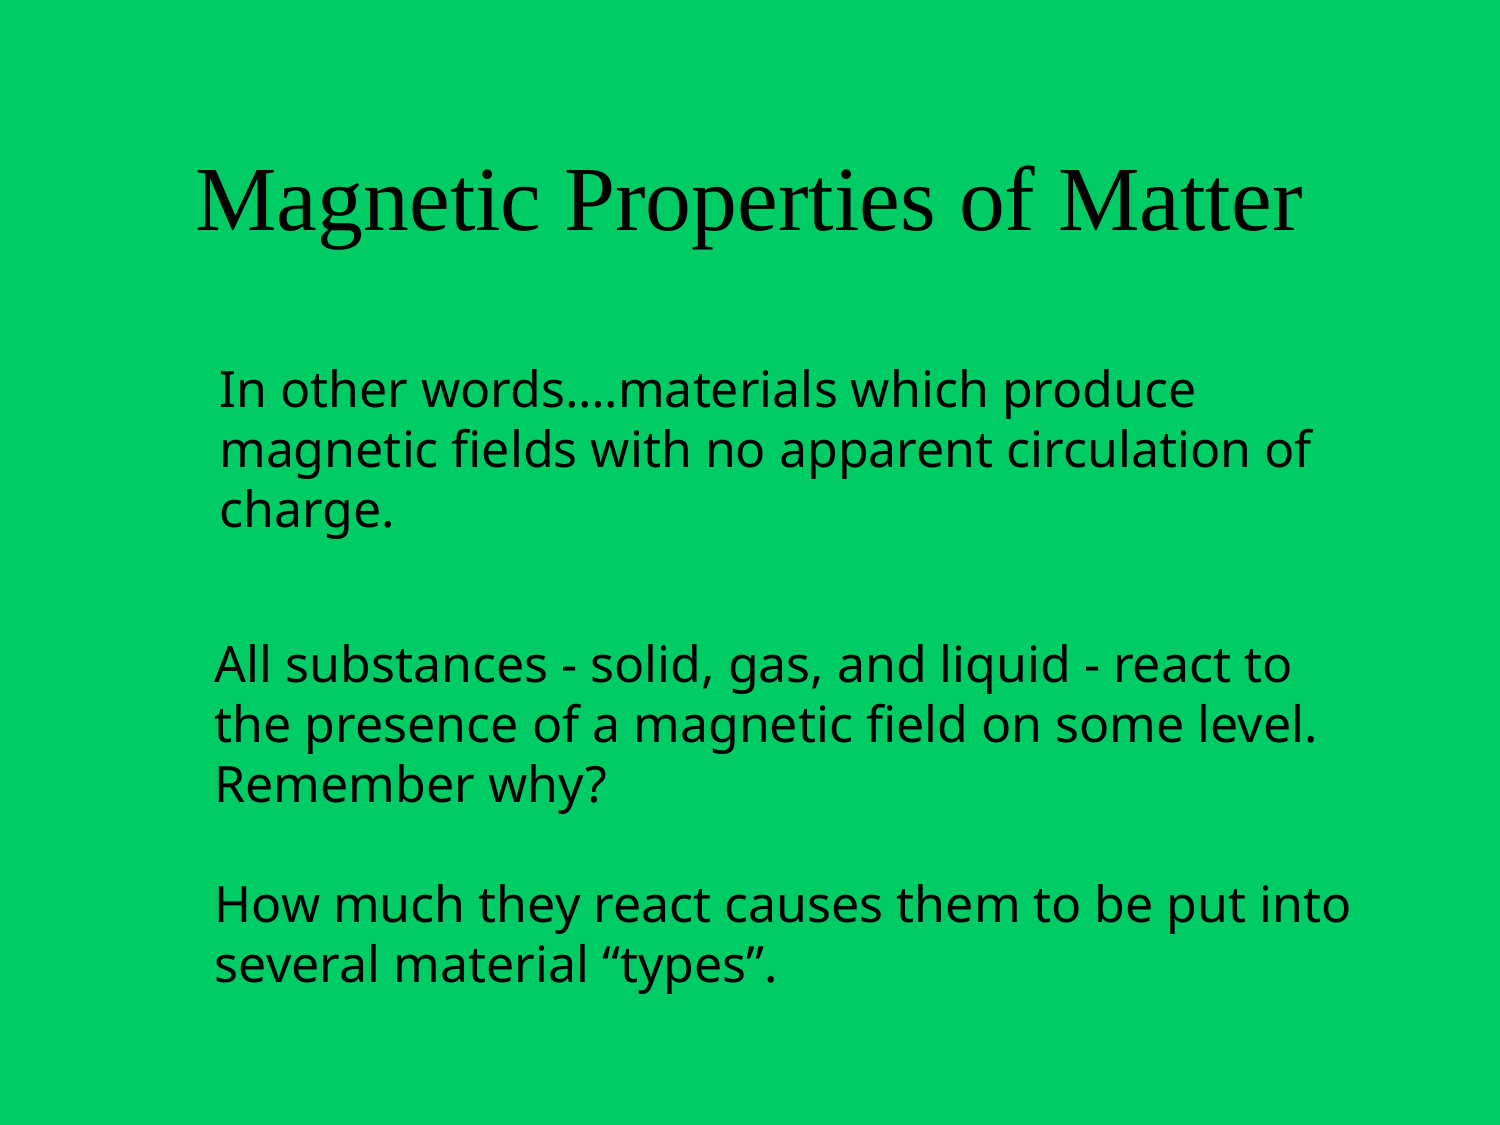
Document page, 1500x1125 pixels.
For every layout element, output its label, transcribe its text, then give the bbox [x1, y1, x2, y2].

text_box In other words….materials which produce magnetic fields with no apparent circulation of charge. [204, 349, 1388, 545]
title Magnetic Properties of Matter [112, 99, 1388, 288]
text_box All substances - solid, gas, and liquid - react to the presence of a magnetic field on some level. Remember why? How much they react causes them to be put into several material “types”. [199, 624, 1388, 1000]
